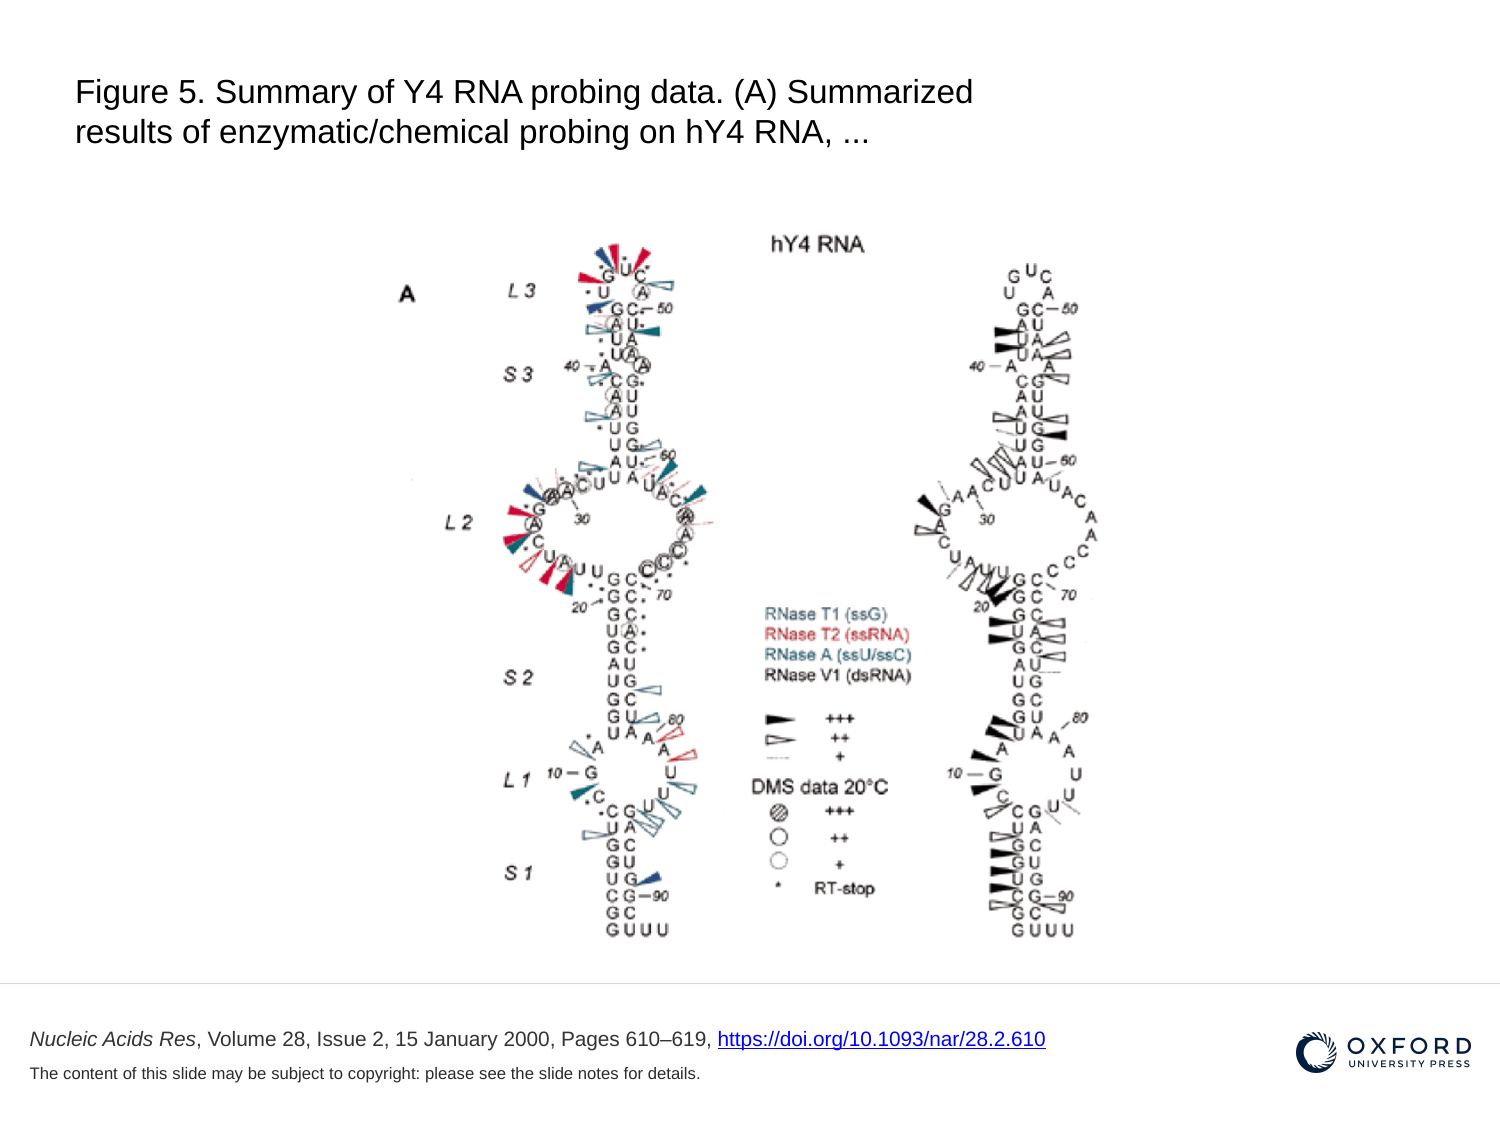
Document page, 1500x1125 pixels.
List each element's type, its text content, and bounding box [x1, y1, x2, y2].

footer Nucleic Acids Res, Volume 28, Issue 2, 15 January 2000, Pages 610–619, https://doi.org/10.1093/nar/28.2.610 The content of this slide may be subject to copyright: please see the slide notes for details. [0, 983, 1260, 1125]
title Figure 5. Summary of Y4 RNA probing data. (A) Summarized results of enzymatic/chemical probing on hY4 RNA, ... [75, 69, 1078, 171]
picture [374, 224, 1124, 957]
picture [1296, 1032, 1471, 1073]
